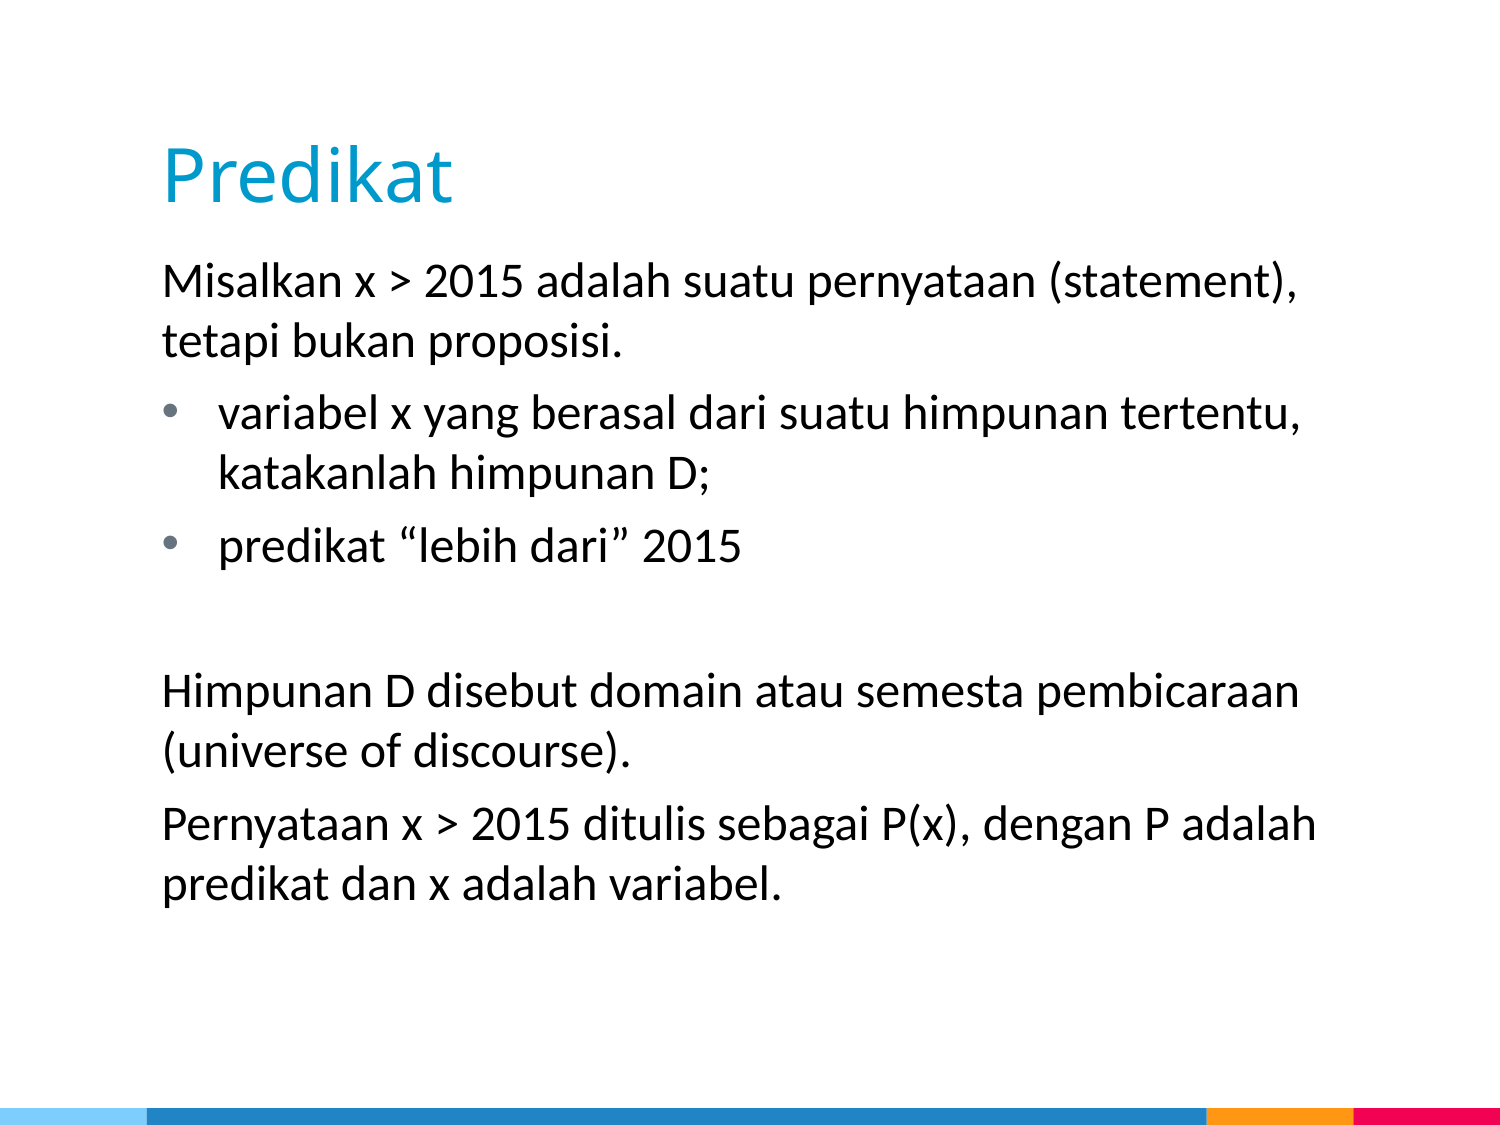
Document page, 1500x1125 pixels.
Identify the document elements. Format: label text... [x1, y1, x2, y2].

title Predikat [146, 45, 1207, 232]
list Misalkan x > 2015 adalah suatu pernyataan (statement), tetapi bukan proposisi. variabel x yang berasal dari suatu himpunan tertentu, katakanlah himpunan D; predikat “lebih dari” 2015 Himpunan D disebut domain atau semesta pembicaraan (universe of discourse). Pernyataan x > 2015 ditulis sebagai P(x), dengan P adalah predikat dan x adalah variabel. [146, 232, 1351, 1078]
